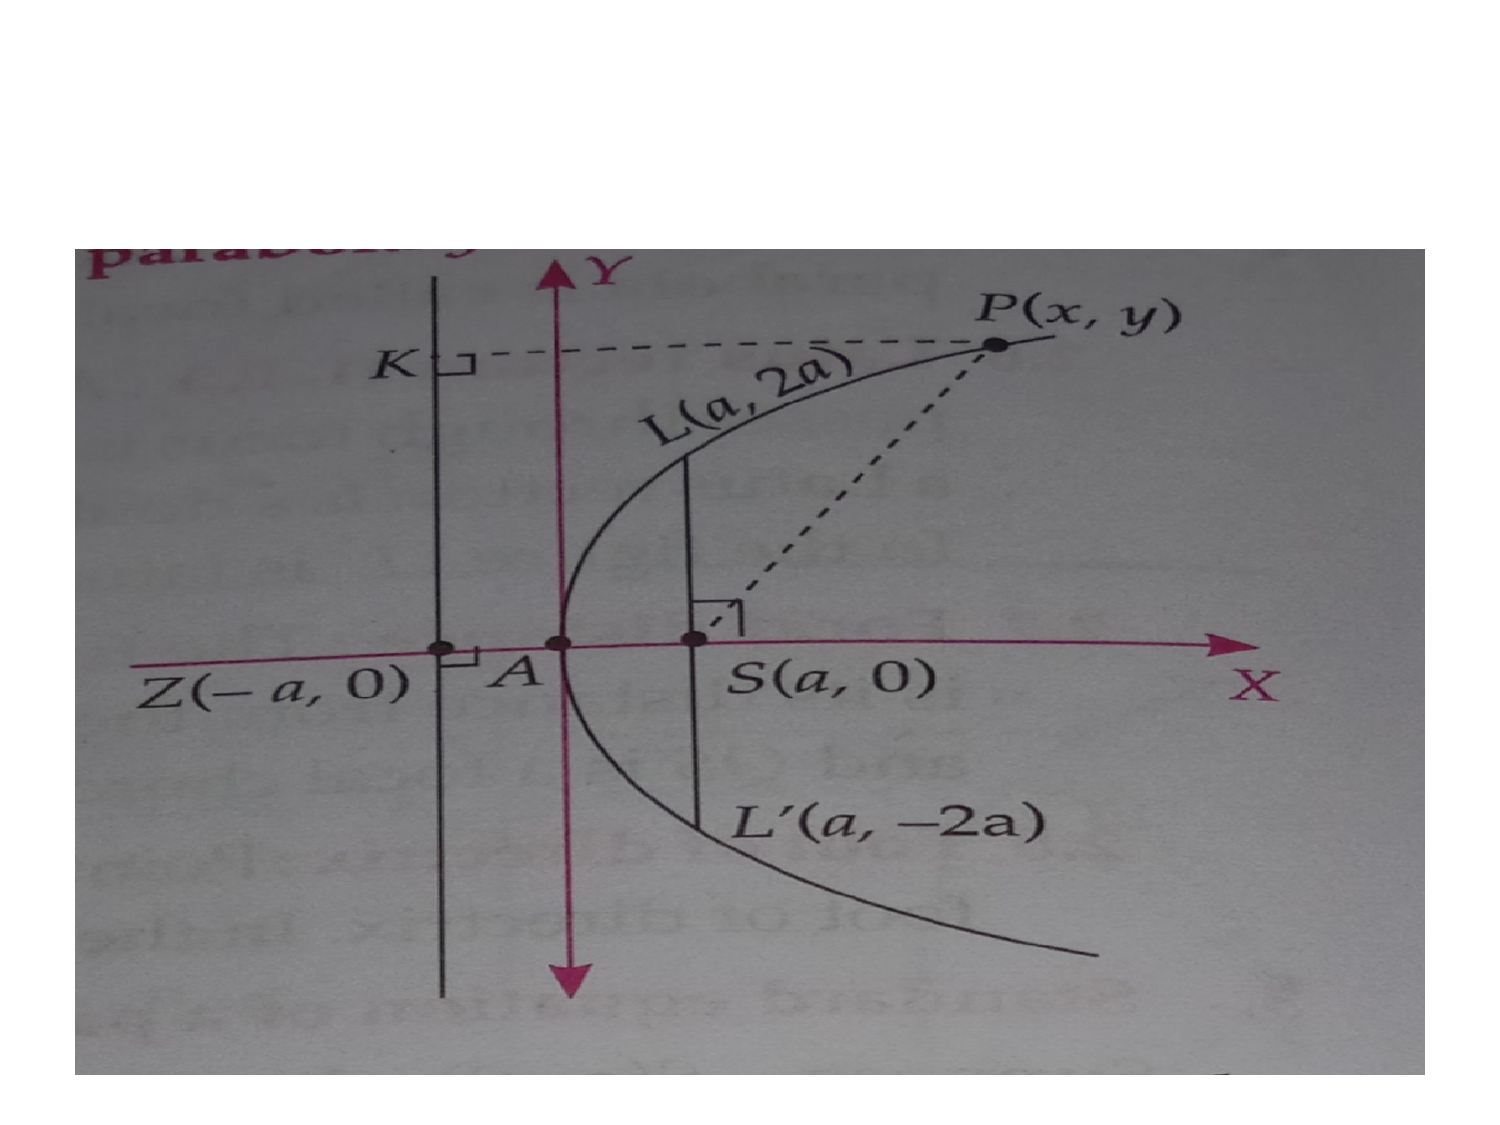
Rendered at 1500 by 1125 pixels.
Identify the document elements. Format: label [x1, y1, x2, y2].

list [74, 249, 1426, 1076]
